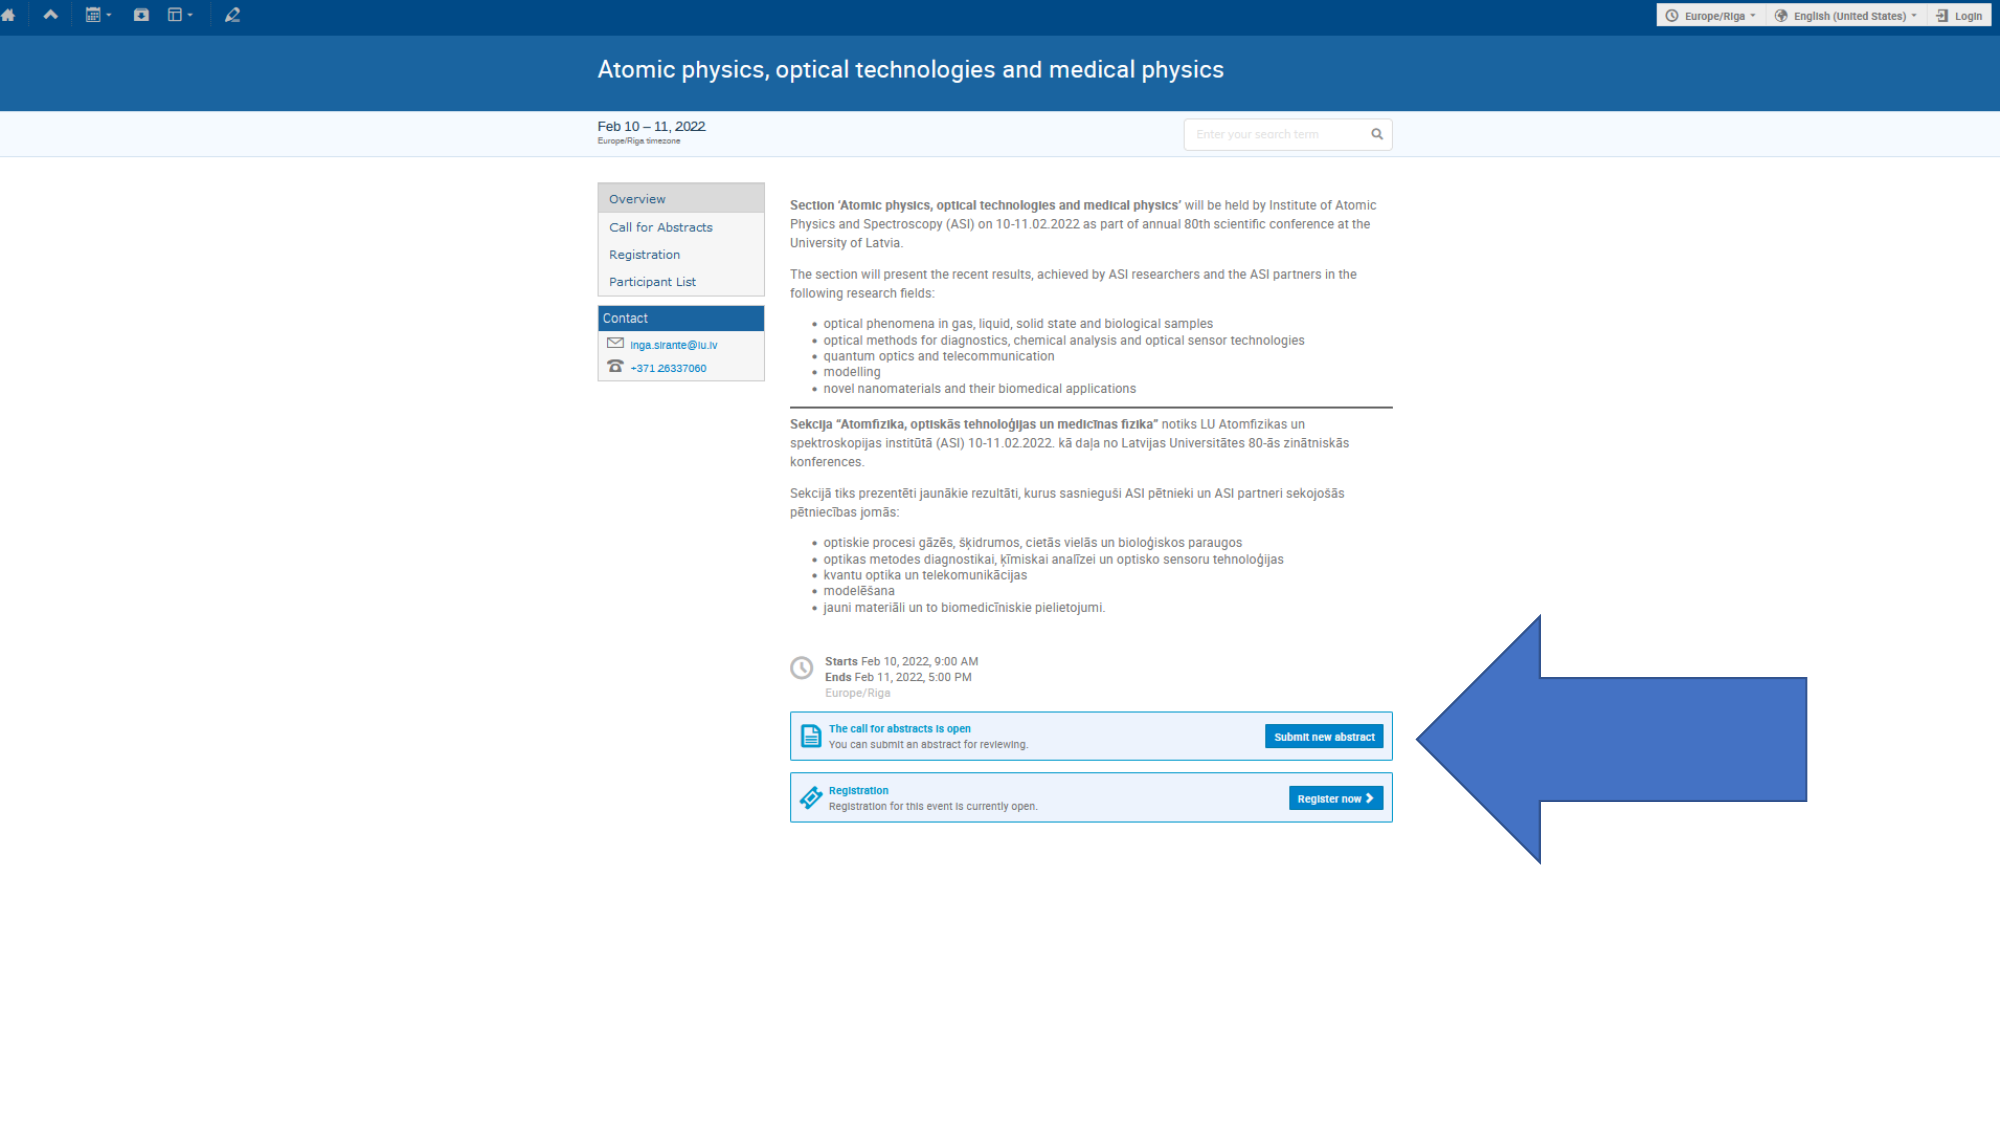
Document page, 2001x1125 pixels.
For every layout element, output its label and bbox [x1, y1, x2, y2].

picture [0, 0, 2000, 833]
text_box [1509, 833, 1541, 865]
